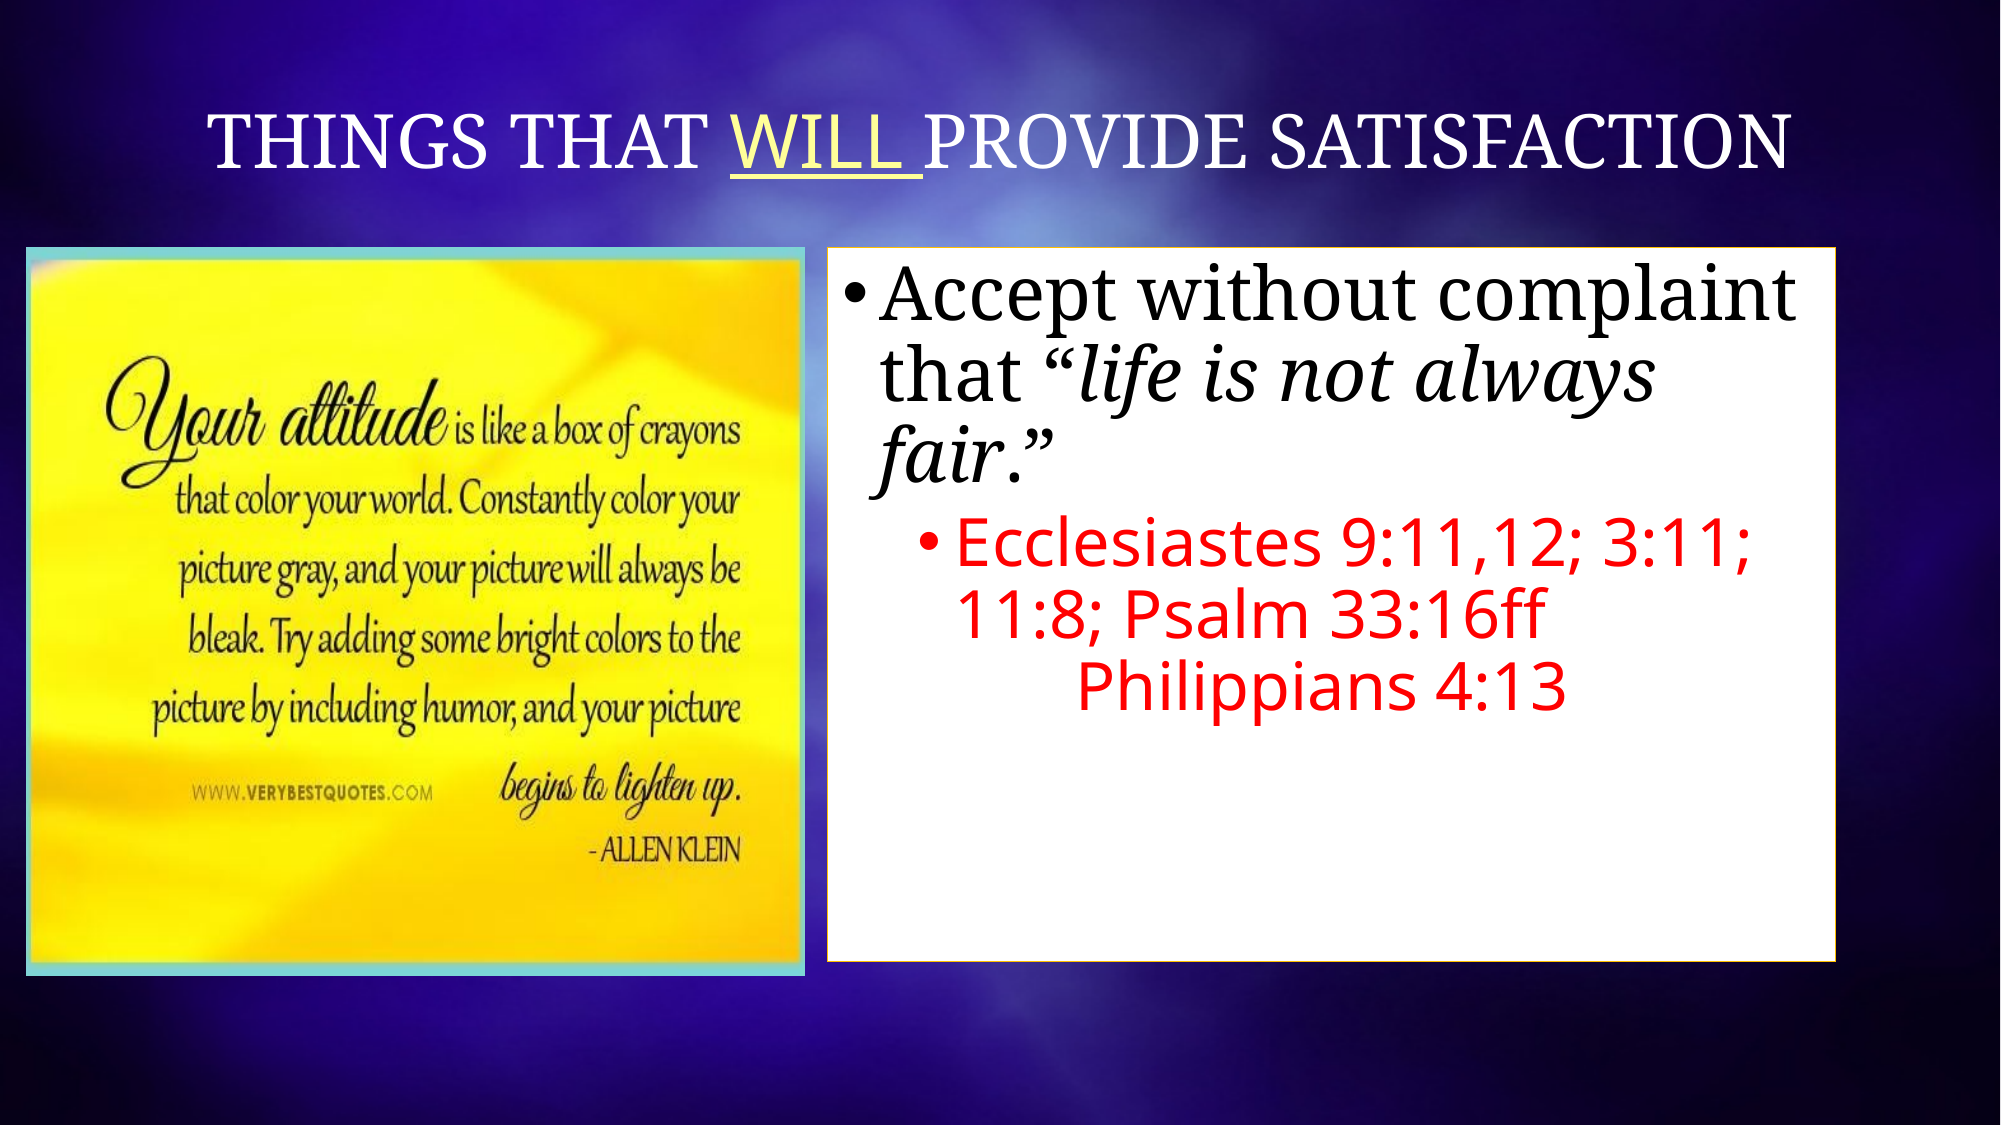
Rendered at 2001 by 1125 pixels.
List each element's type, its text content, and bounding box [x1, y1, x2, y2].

list Accept without complaint that “life is not always fair.” Ecclesiastes 9:11,12; 3:11; 11:8; Psalm 33:16ff Philippians 4:13 [827, 247, 1836, 962]
picture [0, 0, 2001, 1125]
title Things That Will Provide Satisfaction [137, 59, 1863, 229]
